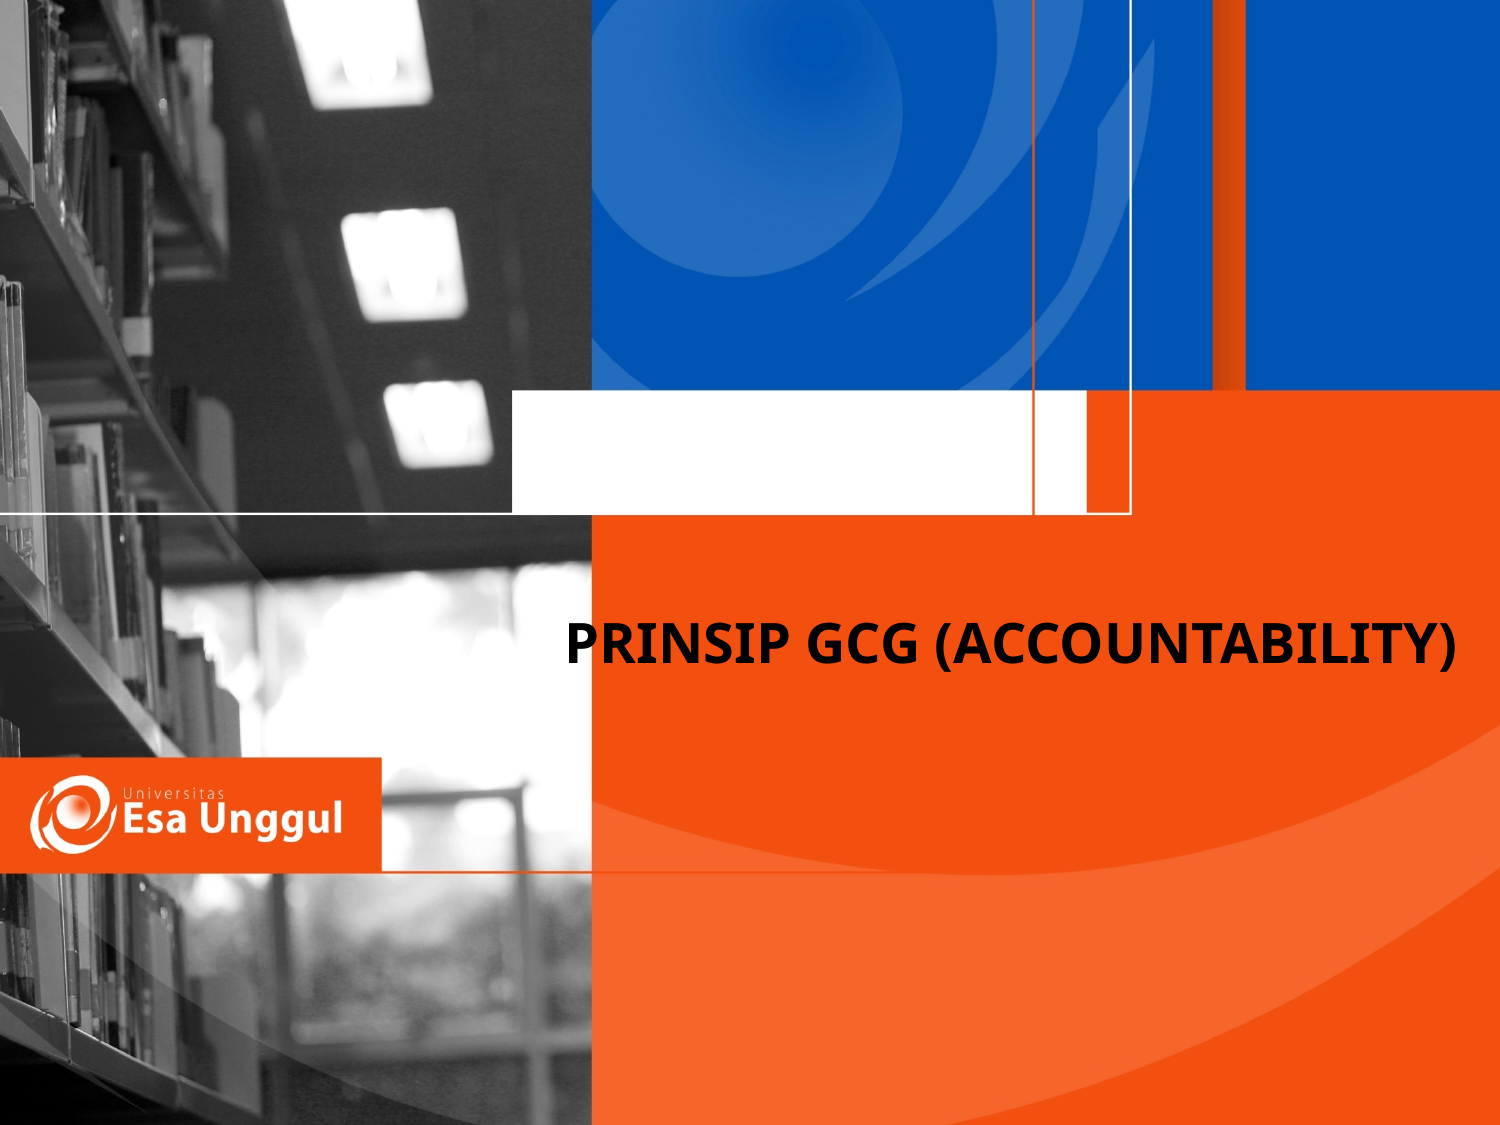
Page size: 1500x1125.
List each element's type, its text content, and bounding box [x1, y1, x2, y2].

title Prinsip GCG (Accountability) [549, 600, 1500, 724]
picture [0, 0, 1500, 1125]
